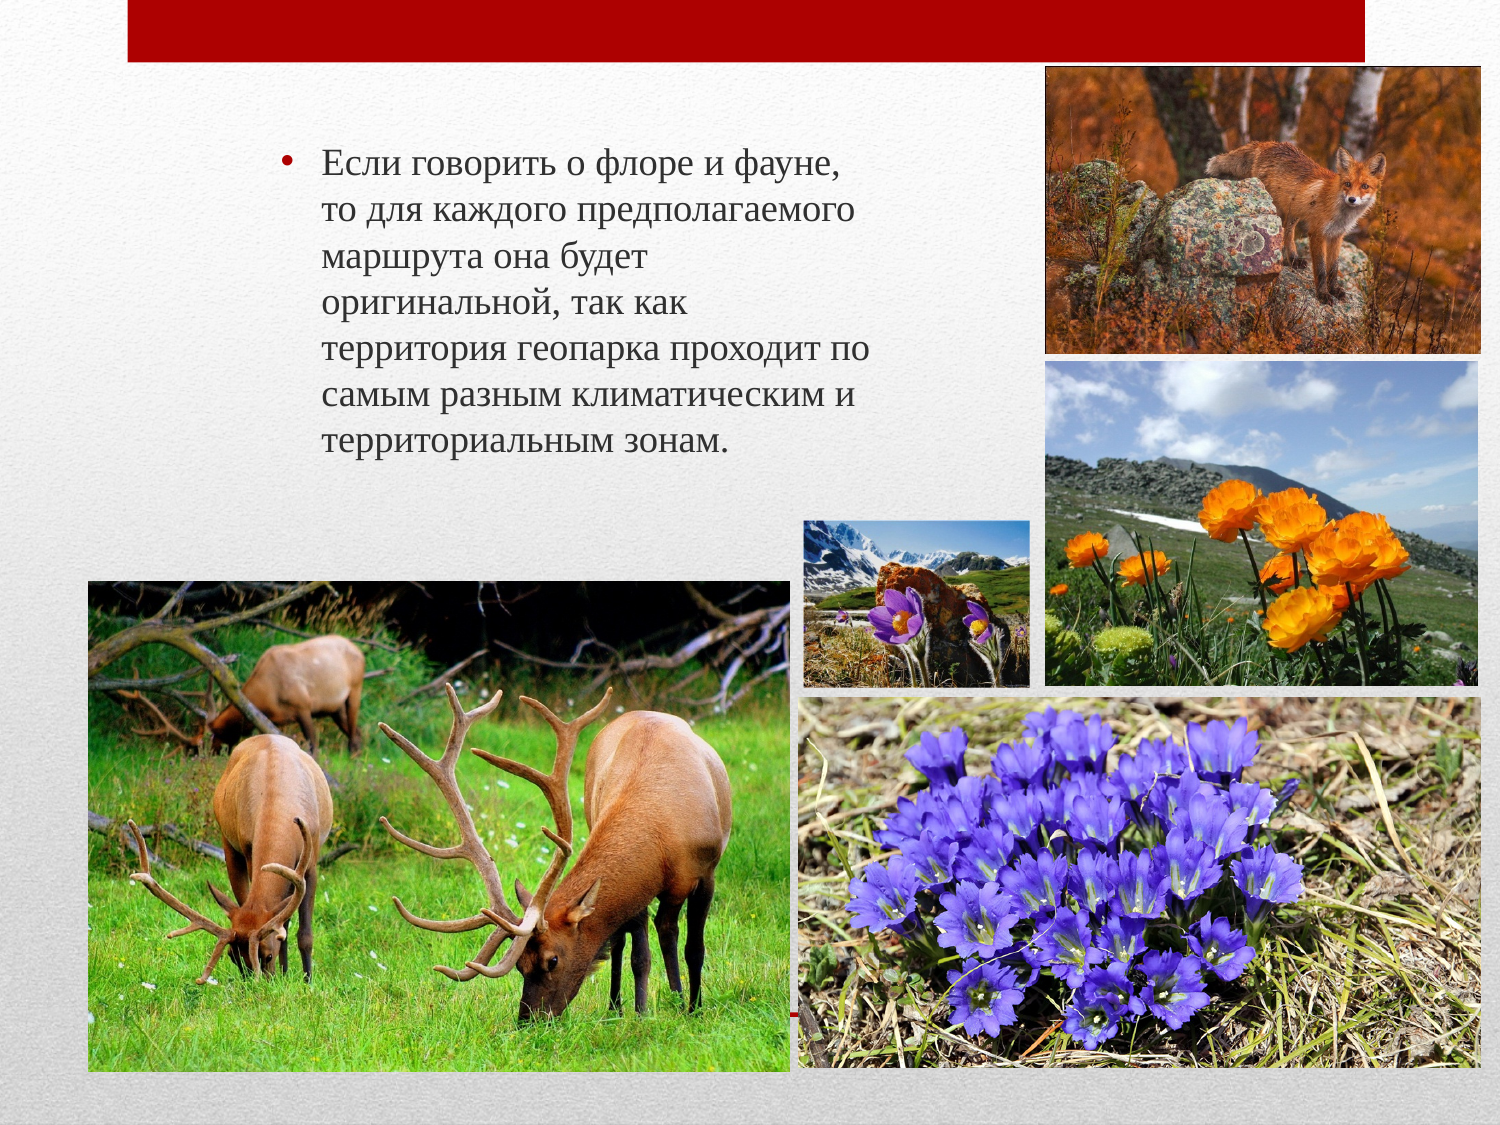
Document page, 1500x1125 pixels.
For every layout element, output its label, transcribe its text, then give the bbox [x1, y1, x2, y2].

list Если говорить о флоре и фауне, то для каждого предполагаемого маршрута она будет оригинальной, так как территория геопарка проходит по самым разным климатическим и территориальным зонам. [265, 113, 892, 485]
picture [1044, 360, 1479, 687]
picture [1044, 65, 1482, 355]
picture [802, 520, 1031, 689]
picture [87, 580, 790, 1073]
picture [798, 696, 1482, 1069]
